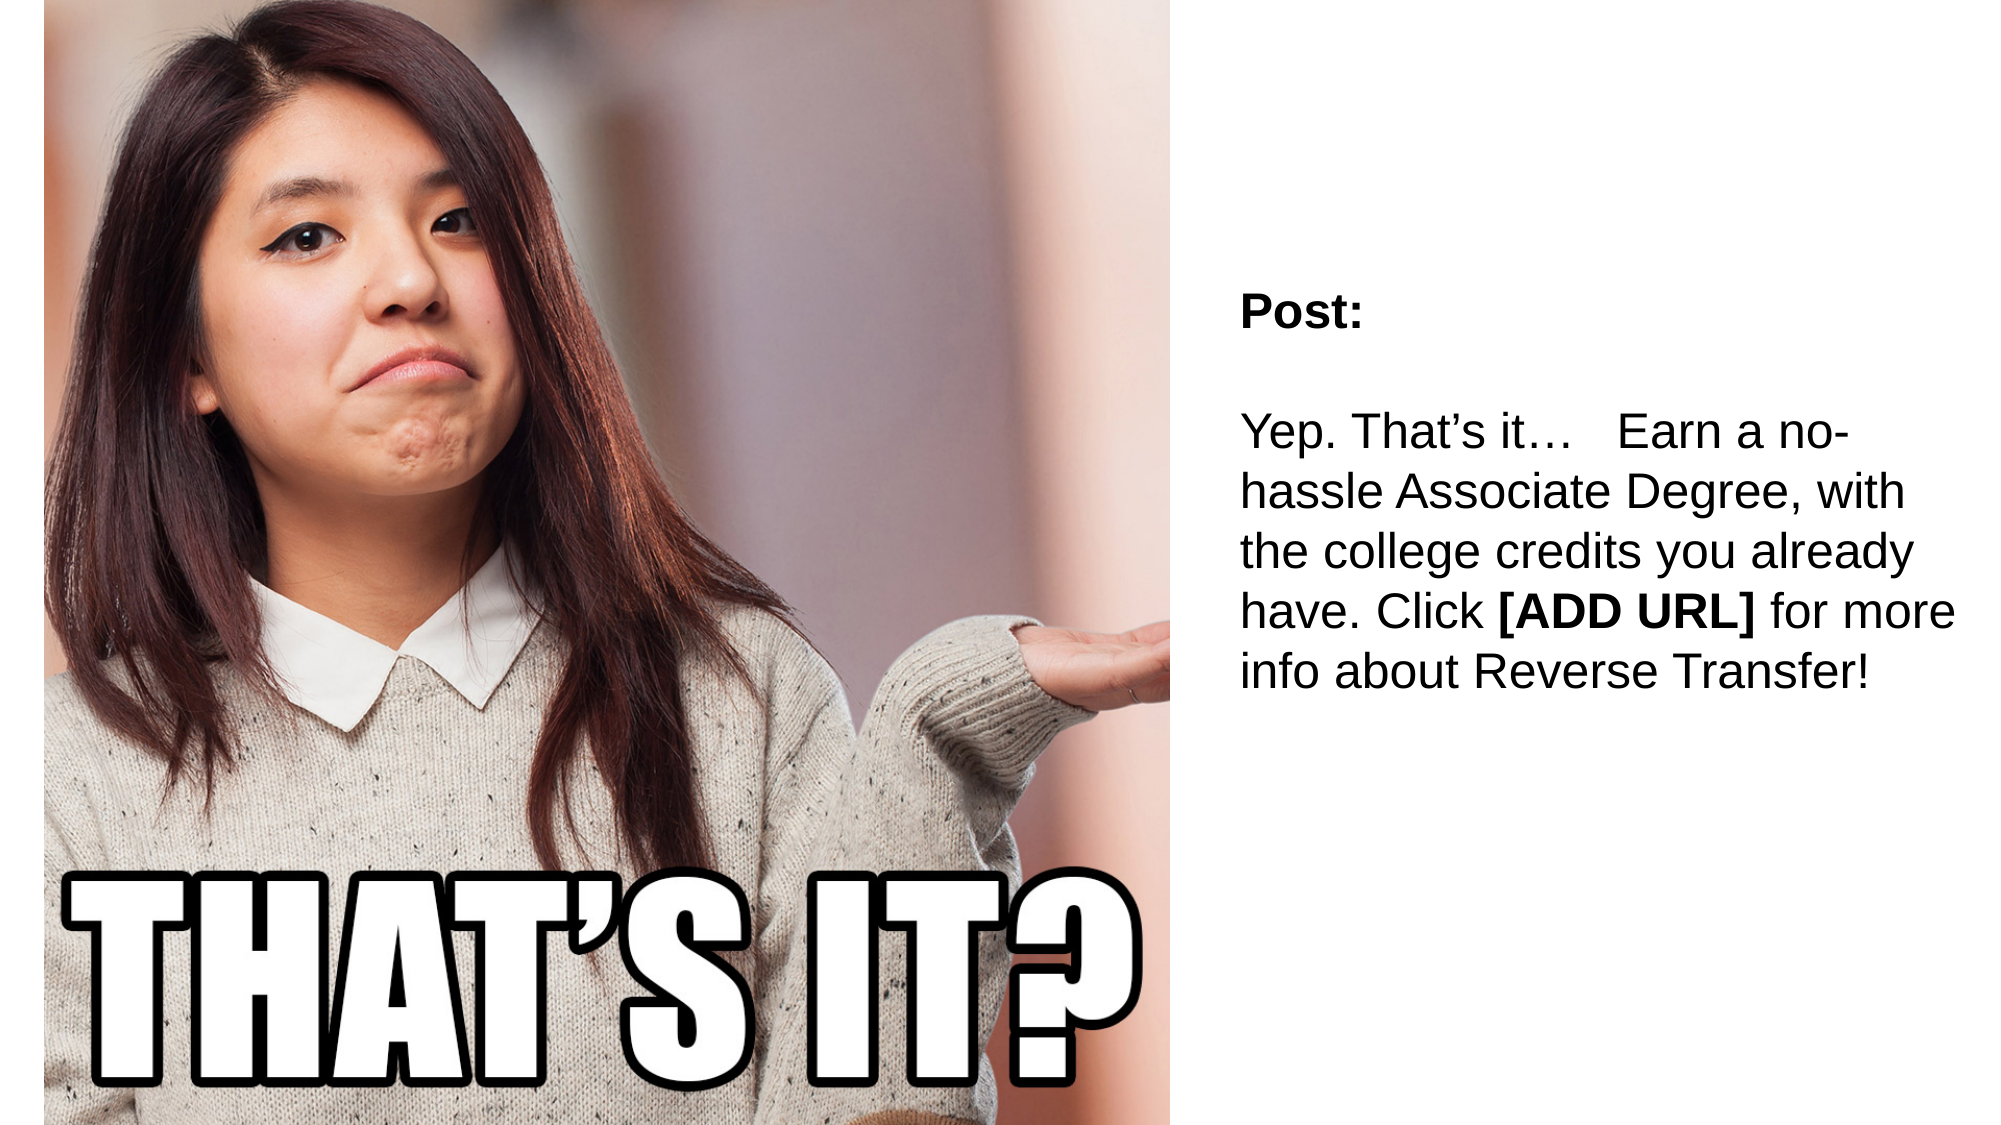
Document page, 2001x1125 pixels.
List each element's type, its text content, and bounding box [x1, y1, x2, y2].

picture [44, 0, 1170, 1125]
text_box Post: Yep. That’s it… Earn a no-hassle Associate Degree, with the college credits you already have. Click [ADD URL] for more info about Reverse Transfer! [1224, 270, 2000, 706]
